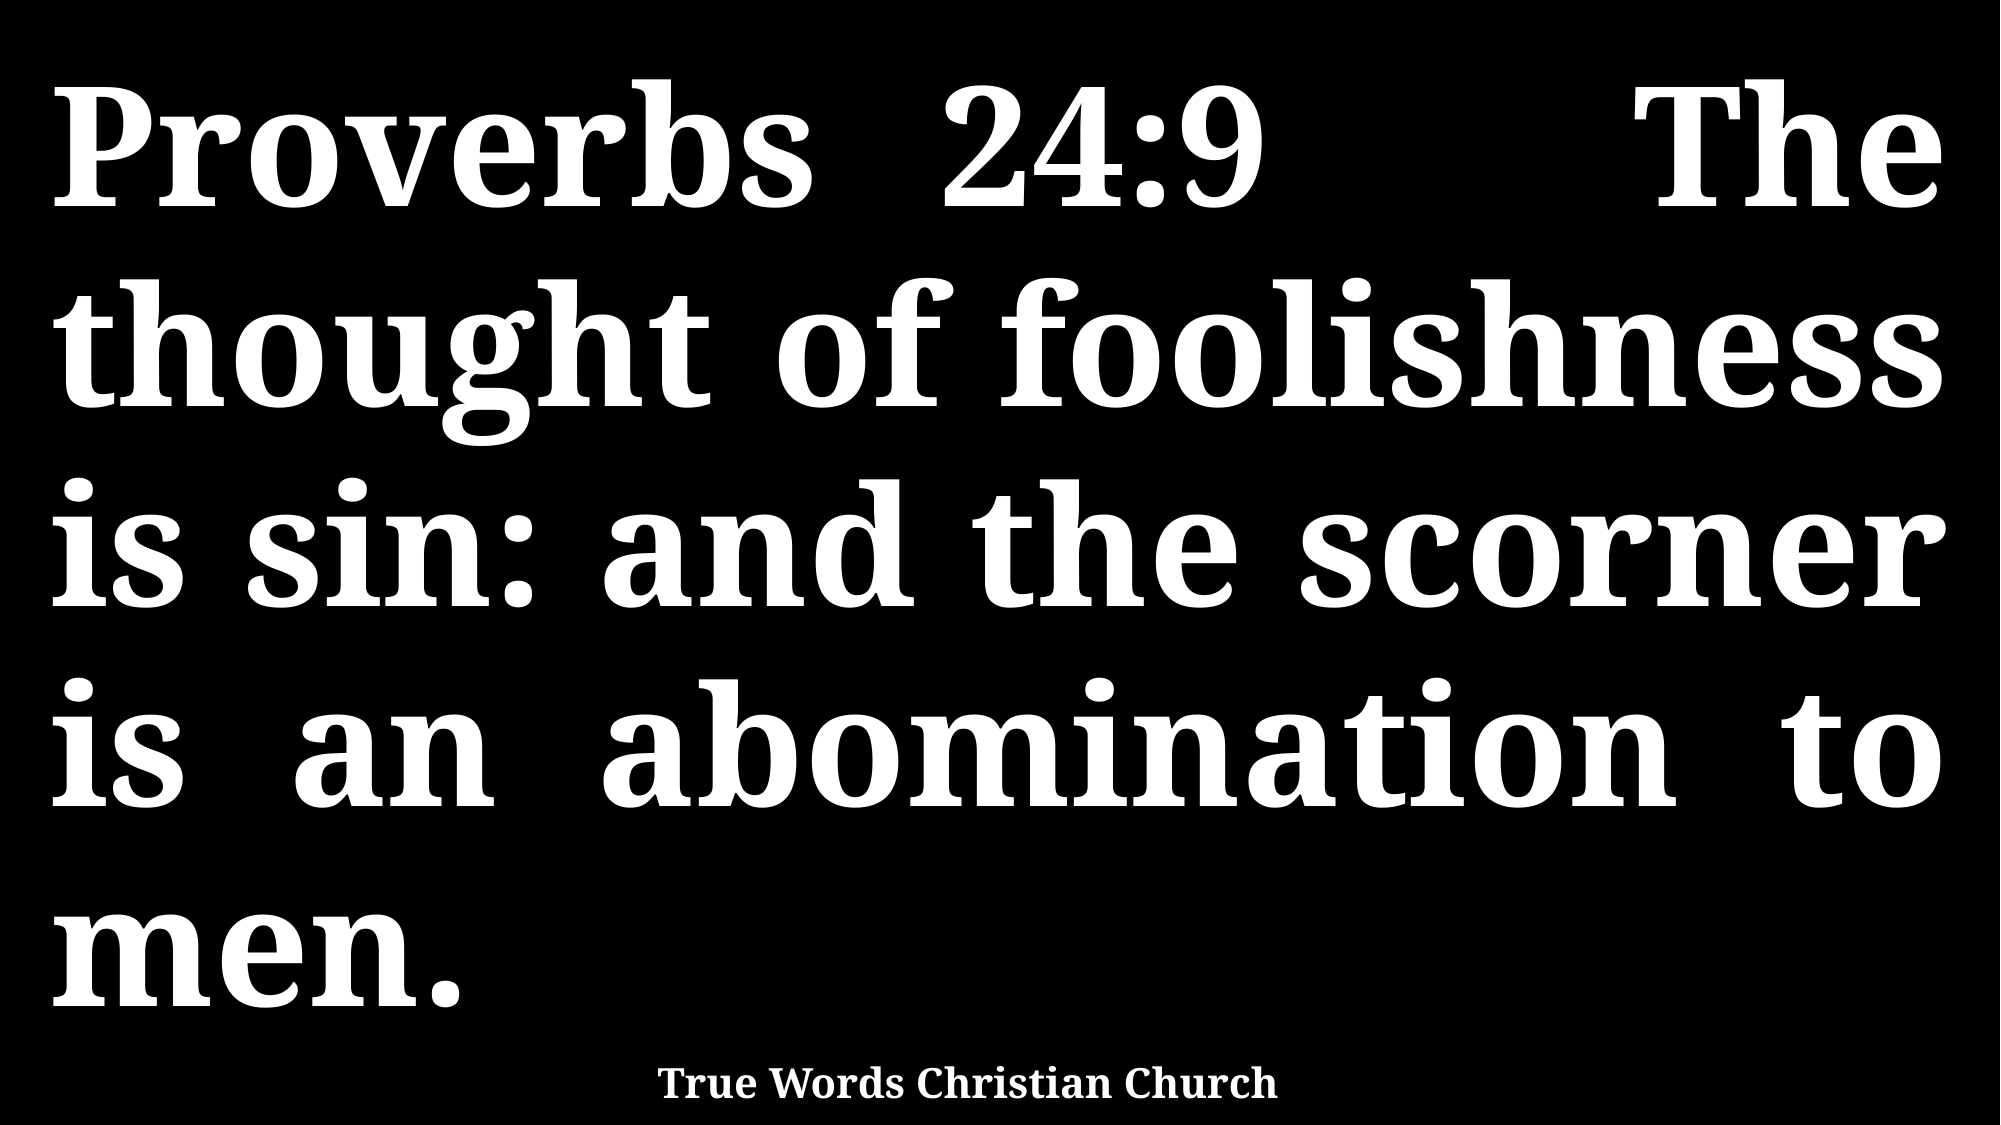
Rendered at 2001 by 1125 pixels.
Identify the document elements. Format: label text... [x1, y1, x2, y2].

text_box Proverbs 24:9 The thought of foolishness is sin: and the scorner is an abomination to men. [35, 32, 1965, 1047]
text_box True Words Christian Church [642, 1049, 1294, 1114]
